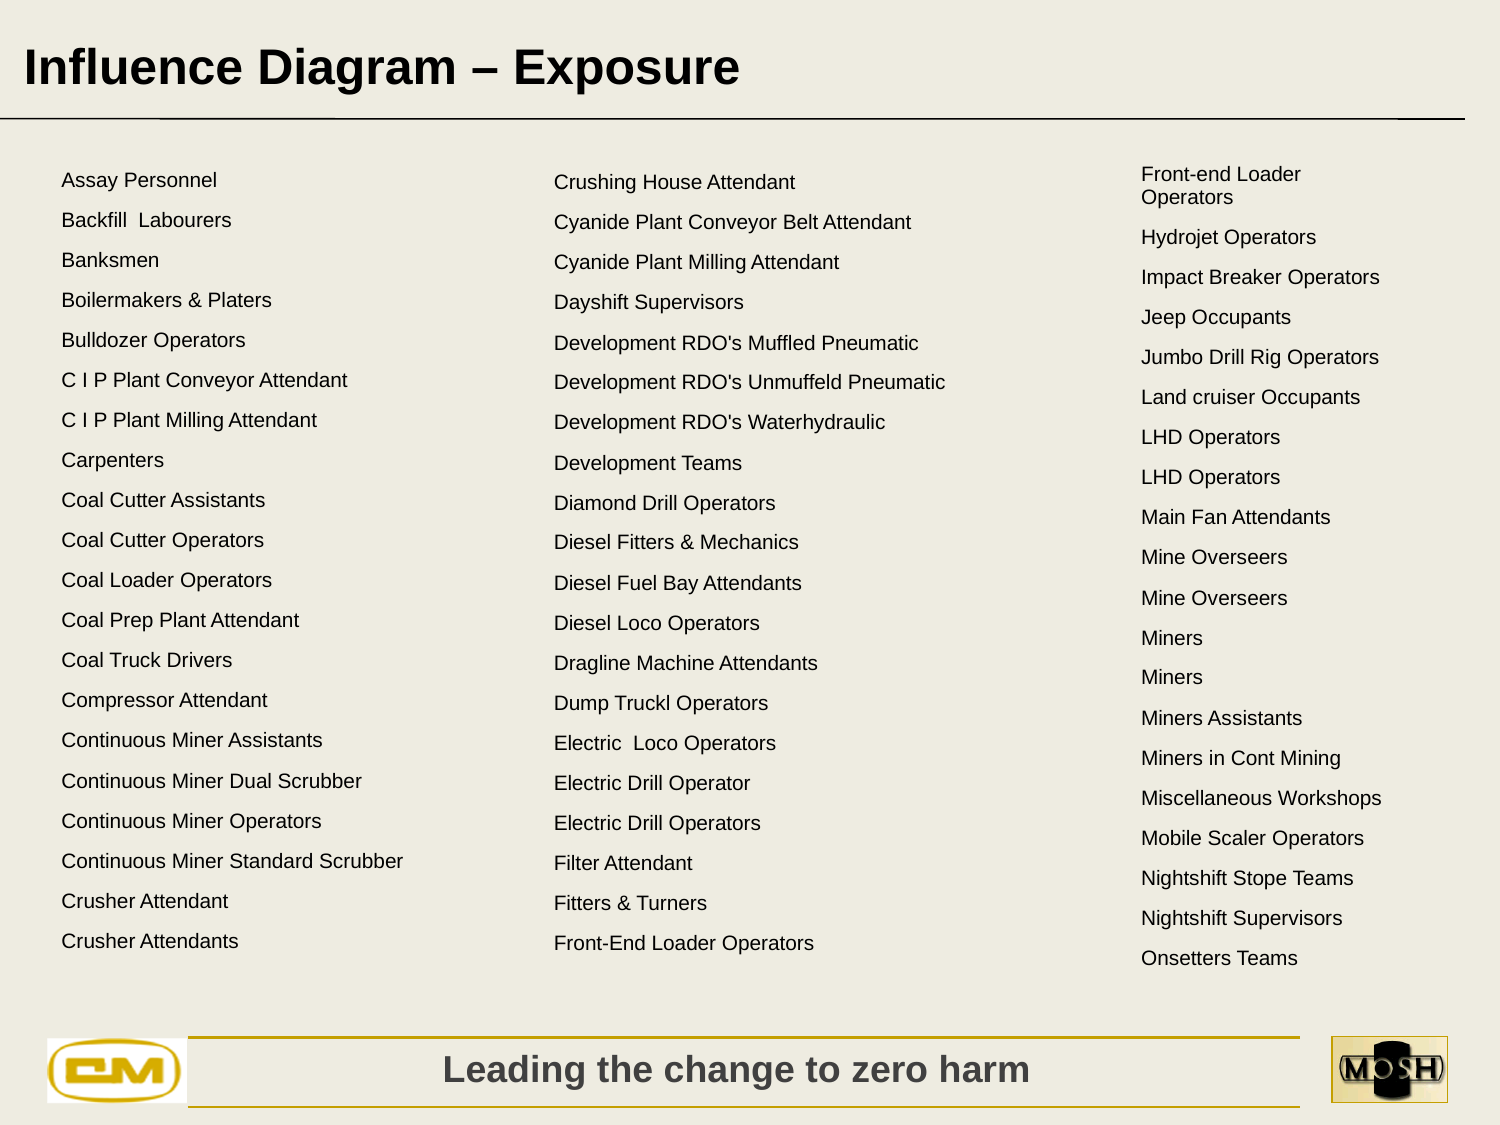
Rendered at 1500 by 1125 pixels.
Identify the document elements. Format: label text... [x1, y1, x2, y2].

table_cell Continuous Miner Standard Scrubber [46, 840, 457, 880]
table_cell Coal Cutter Assistants [46, 480, 457, 520]
table_cell Diesel Fitters & Mechanics [539, 522, 961, 562]
table_cell Development RDO's Unmuffeld Pneumatic [539, 362, 961, 402]
table_cell Impact Breaker Operators [1126, 257, 1397, 297]
table_cell Cyanide Plant Milling Attendant [539, 242, 961, 282]
table_cell Diesel Loco Operators [539, 602, 961, 642]
table_cell Land cruiser Occupants [1126, 377, 1397, 417]
text_box [11, 0, 1489, 94]
table_cell Filter Attendant [539, 842, 961, 882]
table_cell Coal Truck Drivers [46, 640, 457, 680]
table_header Front-end Loader Operators [1126, 152, 1397, 217]
table_cell Dragline Machine Attendants [539, 642, 961, 682]
table_cell Nightshift Stope Teams [1126, 857, 1397, 897]
table_cell Dump Truckl Operators [539, 682, 961, 722]
table_cell Continuous Miner Dual Scrubber [46, 760, 457, 800]
picture [1332, 1037, 1447, 1102]
table_cell Cyanide Plant Conveyor Belt Attendant [539, 202, 961, 242]
text_box Influence Diagram – Exposure [9, 17, 1486, 112]
table_cell Miners Assistants [1126, 697, 1397, 737]
table_cell Diamond Drill Operators [539, 482, 961, 522]
table_cell Development Teams [539, 442, 961, 482]
table_cell Mobile Scaler Operators [1126, 817, 1397, 857]
table_cell LHD Operators [1126, 417, 1397, 457]
table_cell Fitters & Turners [539, 882, 961, 922]
table_cell Crusher Attendants [46, 920, 457, 960]
table_cell Backfill Labourers [46, 199, 457, 239]
table_cell Boilermakers & Platers [46, 280, 457, 320]
table_cell Front-End Loader Operators [539, 922, 961, 962]
table_cell Banksmen [46, 239, 457, 280]
table_cell Miners in Cont Mining [1126, 737, 1397, 777]
table_cell Miners [1126, 617, 1397, 657]
table_cell Main Fan Attendants [1126, 497, 1397, 537]
table_cell Dayshift Supervisors [539, 282, 961, 322]
table_cell C I P Plant Milling Attendant [46, 400, 457, 440]
table_cell Development RDO's Waterhydraulic [539, 402, 961, 442]
table_cell Coal Cutter Operators [46, 520, 457, 560]
table_cell Hydrojet Operators [1126, 217, 1397, 257]
picture [46, 1037, 188, 1108]
table_cell Nightshift Supervisors [1126, 897, 1397, 937]
table_cell Mine Overseers [1126, 577, 1397, 617]
table_cell C I P Plant Conveyor Attendant [46, 360, 457, 400]
table_cell LHD Operators [1126, 457, 1397, 497]
table_header Assay Personnel [46, 159, 457, 199]
table_cell Miners [1126, 657, 1397, 697]
table_cell Diesel Fuel Bay Attendants [539, 562, 961, 602]
table_cell Development RDO's Muffled Pneumatic [539, 322, 961, 362]
table_cell Coal Prep Plant Attendant [46, 600, 457, 640]
table_header Crushing House Attendant [539, 162, 961, 202]
table_cell Onsetters Teams [1126, 937, 1397, 977]
table_cell Bulldozer Operators [46, 320, 457, 360]
table_cell Electric Loco Operators [539, 722, 961, 762]
table_cell Continuous Miner Assistants [46, 720, 457, 760]
table_cell Carpenters [46, 440, 457, 480]
table_cell Crusher Attendant [46, 880, 457, 920]
text_box Leading the change to zero harm [371, 1046, 1102, 1098]
table_cell Continuous Miner Operators [46, 800, 457, 840]
table_cell Coal Loader Operators [46, 560, 457, 600]
table_cell Jumbo Drill Rig Operators [1126, 337, 1397, 377]
table_cell Electric Drill Operator [539, 762, 961, 802]
table_cell Electric Drill Operators [539, 802, 961, 842]
table_cell Mine Overseers [1126, 537, 1397, 577]
table_cell Compressor Attendant [46, 680, 457, 720]
table_cell Jeep Occupants [1126, 297, 1397, 337]
table_cell Miscellaneous Workshops [1126, 777, 1397, 817]
